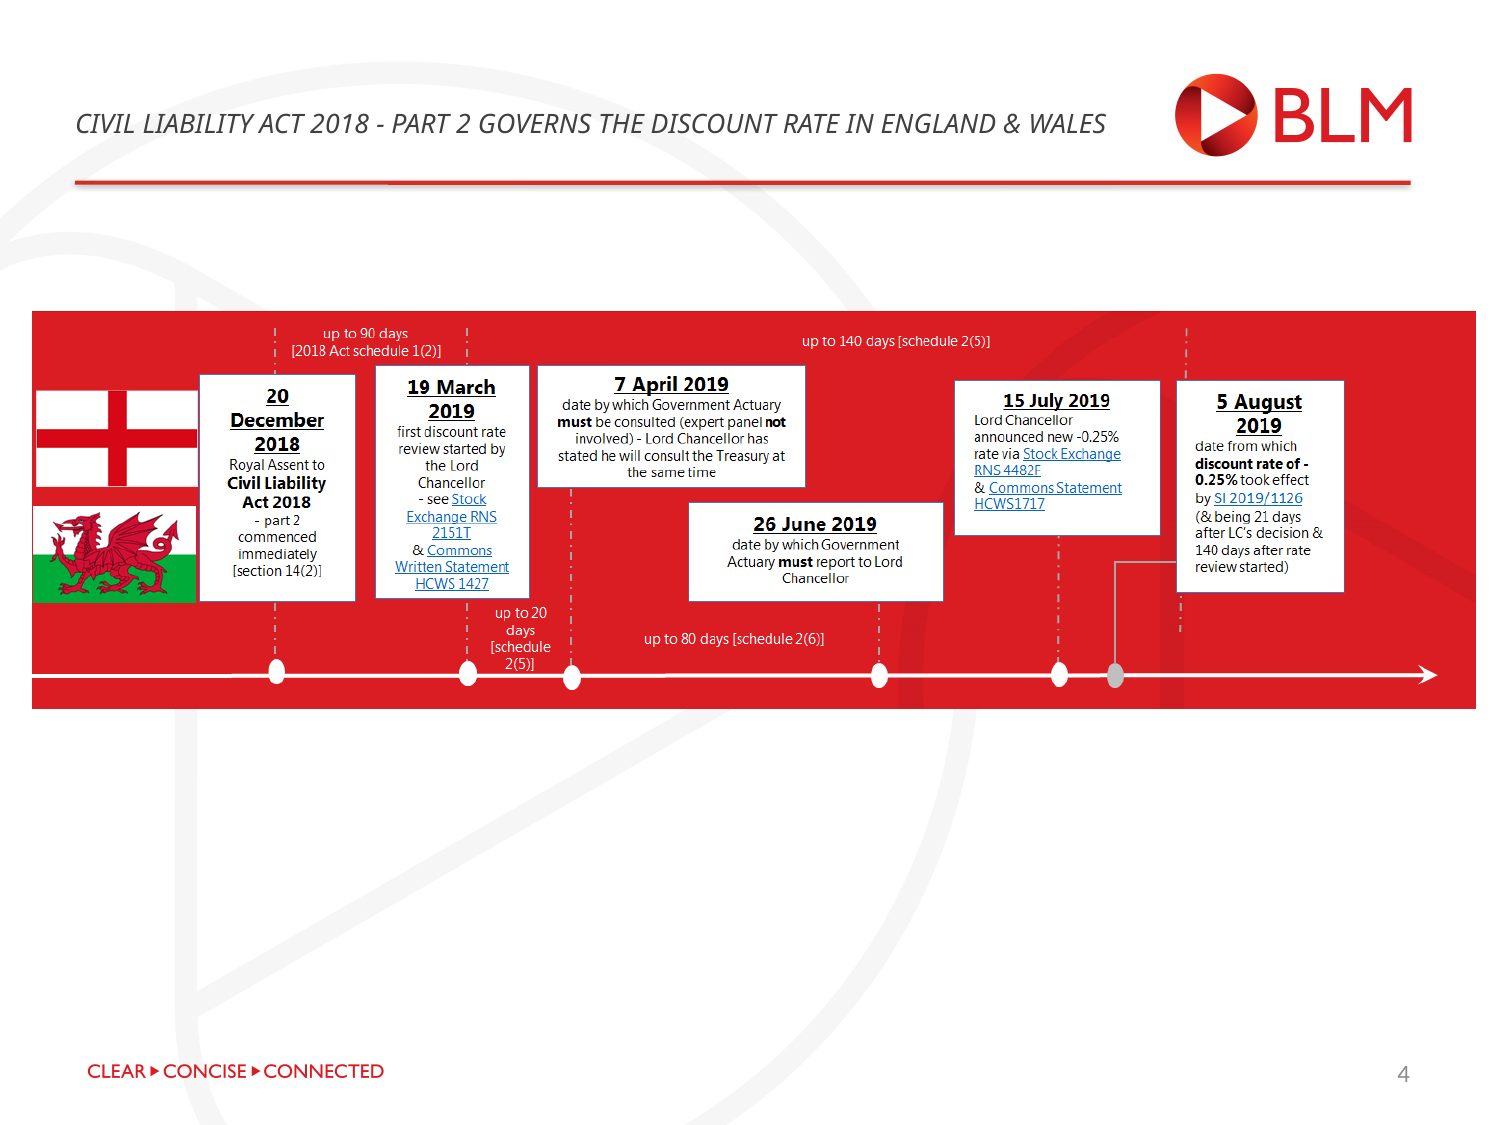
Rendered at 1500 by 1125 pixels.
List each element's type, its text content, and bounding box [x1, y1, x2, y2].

picture [0, 0, 1500, 1125]
slide_number 6 [1074, 1042, 1425, 1103]
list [31, 311, 1476, 710]
title Civil Liability Act 2018 - part 2 governs the discount rate in England & Wales [75, 71, 1111, 175]
